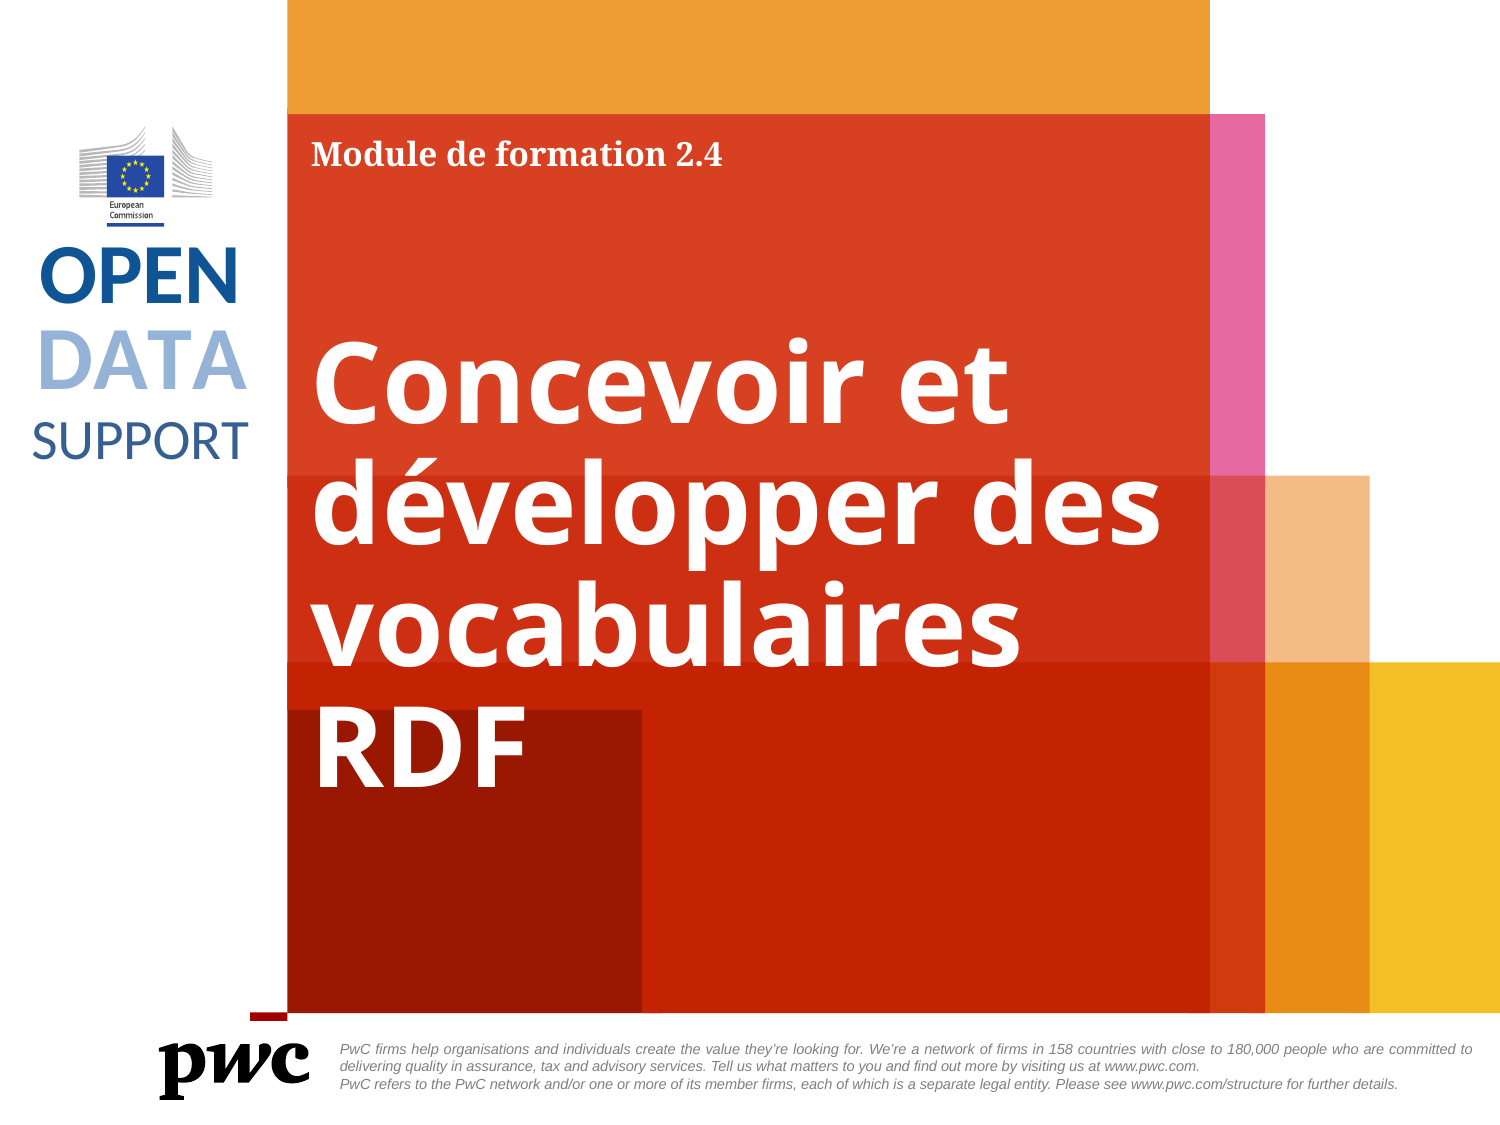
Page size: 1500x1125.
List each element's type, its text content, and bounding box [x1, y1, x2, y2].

text_box PwC firms help organisations and individuals create the value they’re looking for. We’re a network of firms in 158 countries with close to 180,000 people who are committed to delivering quality in assurance, tax and advisory services. Tell us what matters to you and find out more by visiting us at www.pwc.com. PwC refers to the PwC network and/or one or more of its member firms, each of which is a separate legal entity. Please see www.pwc.com/structure for further details. [324, 1032, 1489, 1100]
title Module de formation 2.4 Concevoir et développer des vocabulaires RDF [310, 137, 1188, 288]
